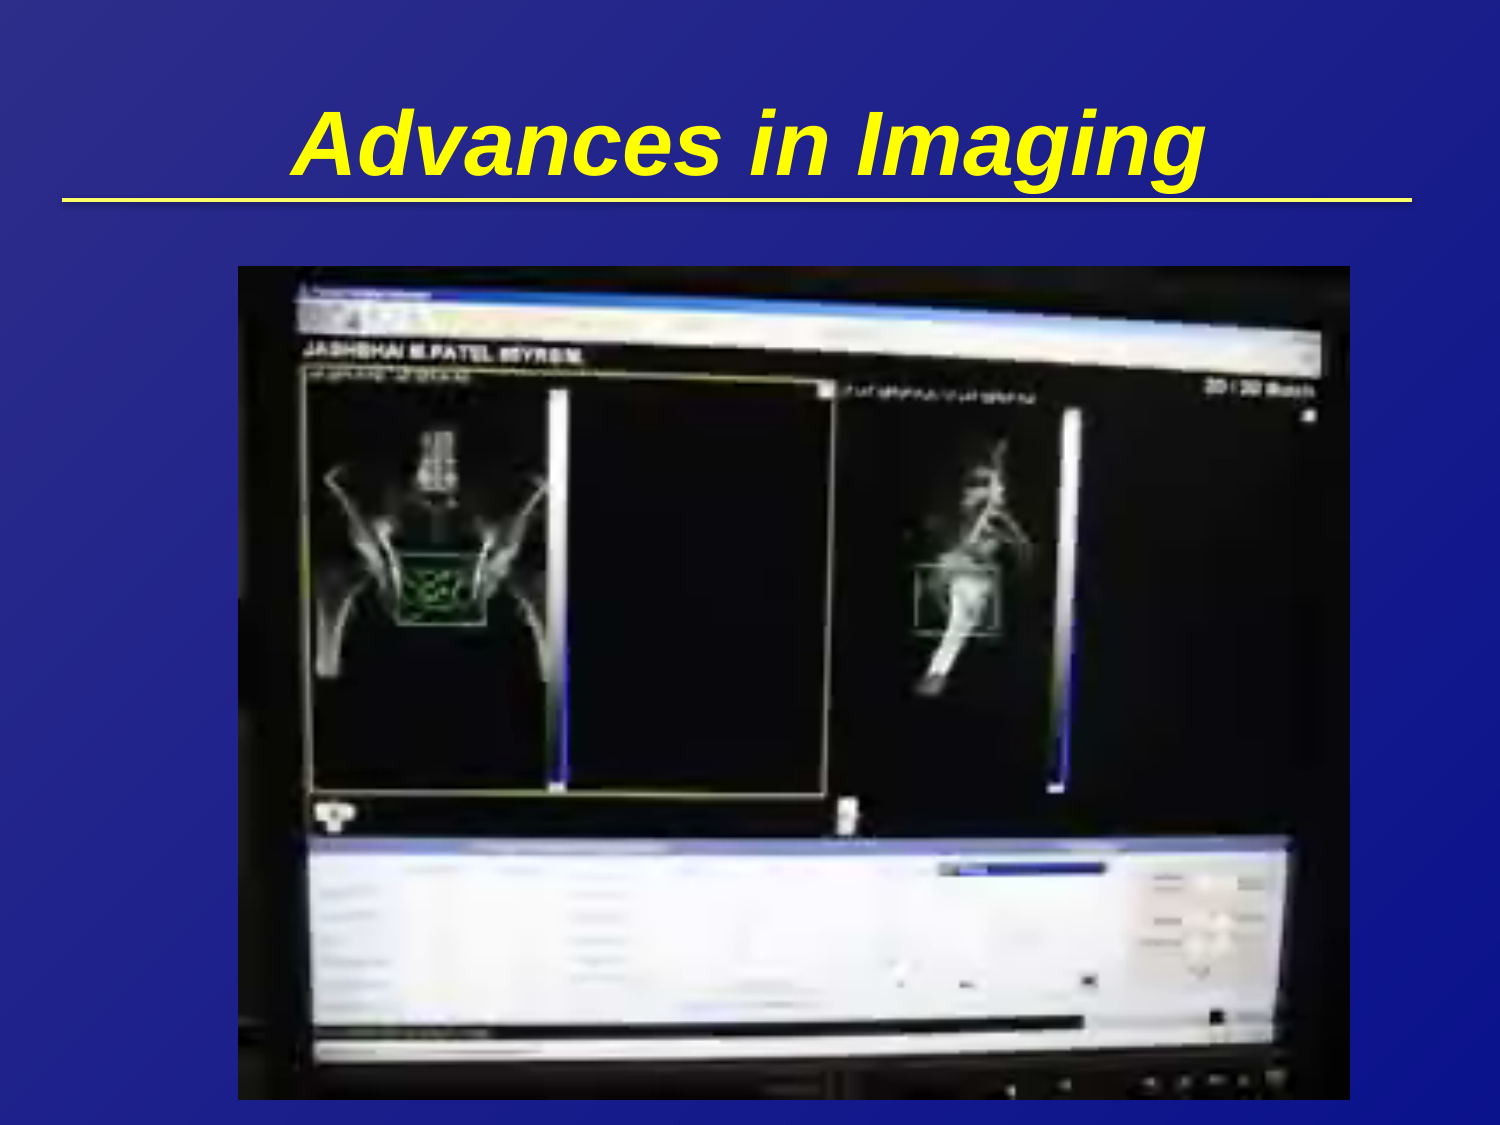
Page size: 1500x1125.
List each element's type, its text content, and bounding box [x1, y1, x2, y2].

title Advances in Imaging [74, 44, 1426, 233]
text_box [237, 265, 1351, 1101]
